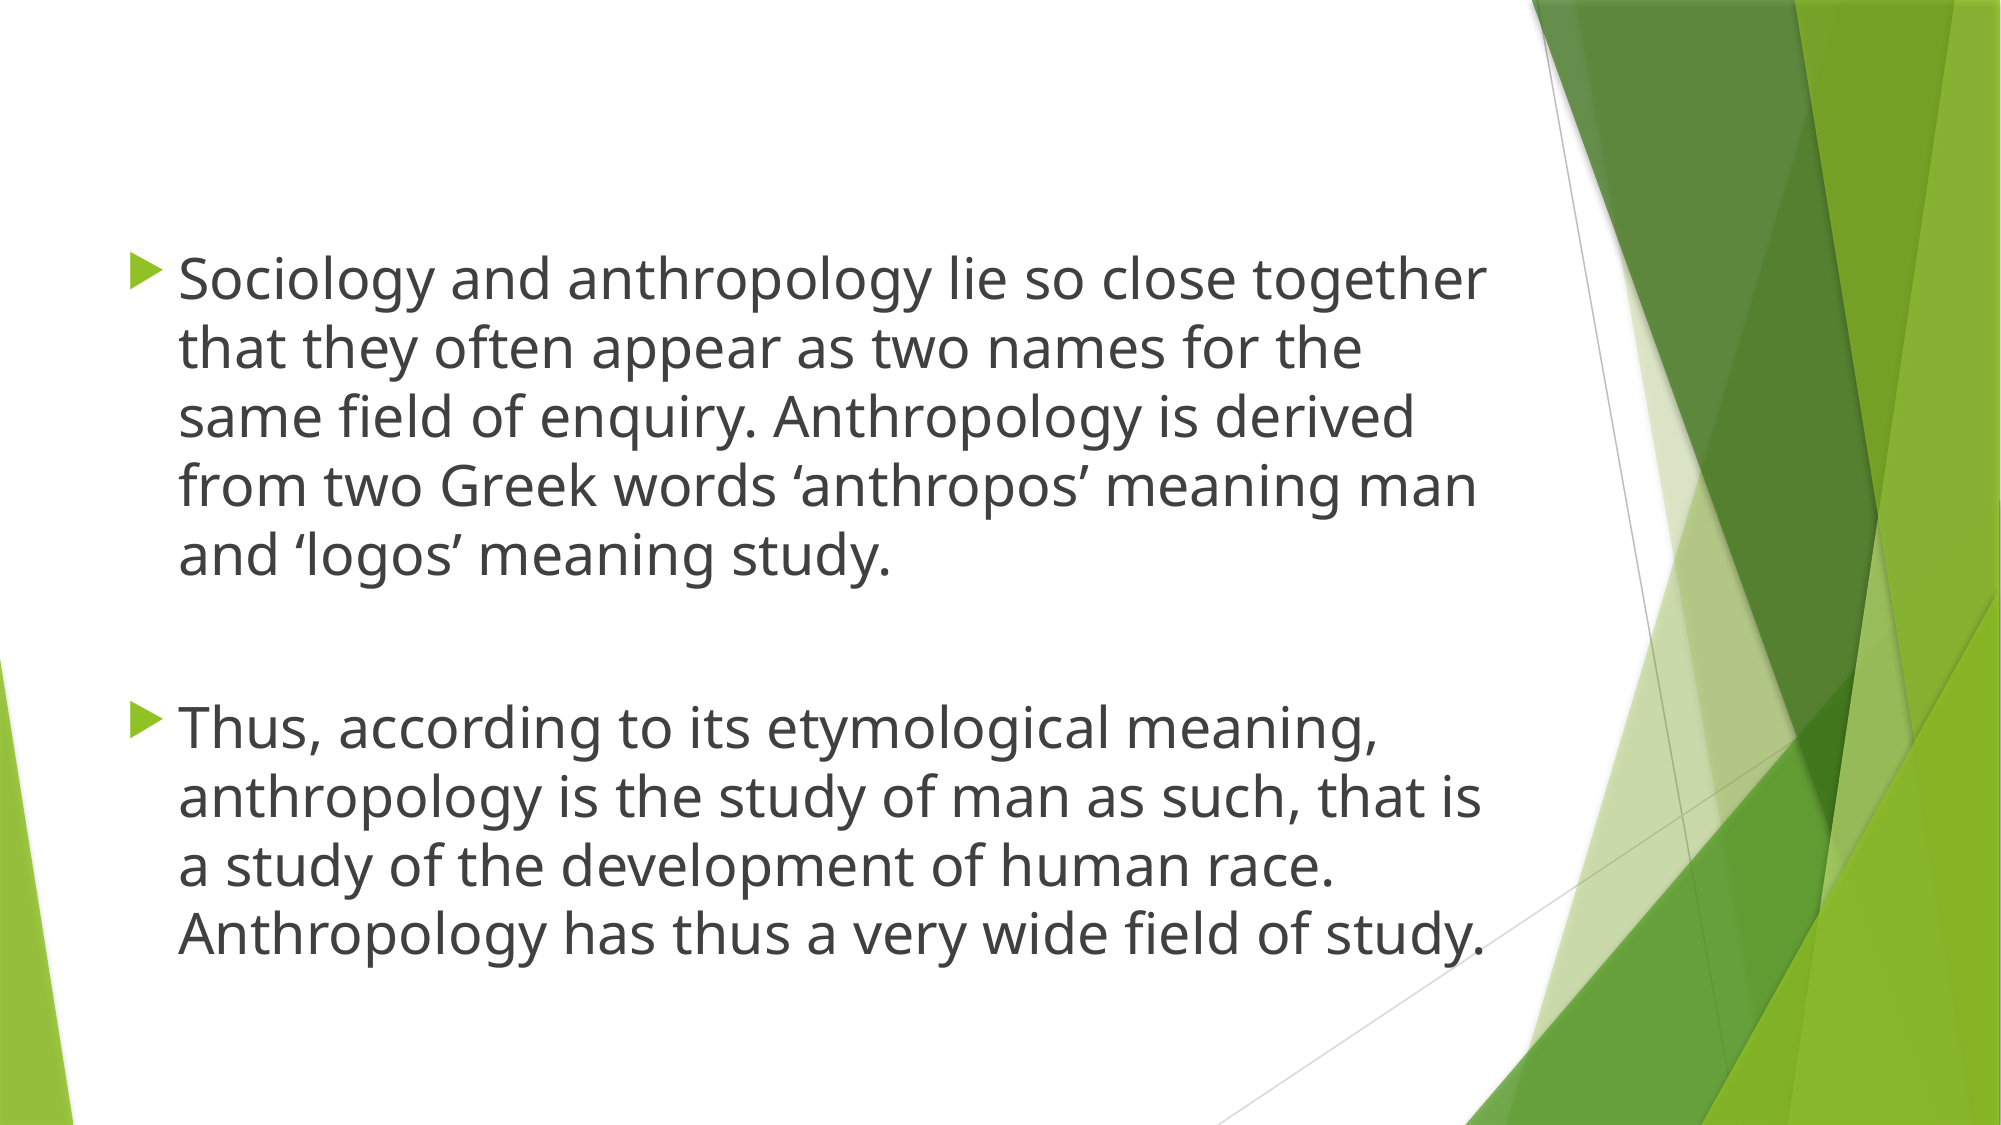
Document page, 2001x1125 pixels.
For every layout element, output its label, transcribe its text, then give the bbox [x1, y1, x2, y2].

list Sociology and anthropology lie so close together that they often appear as two names for the same field of enquiry. Anthropology is derived from two Greek words ‘anthropos’ meaning man and ‘logos’ meaning study. Thus, according to its etymological meaning, anthropology is the study of man as such, that is a study of the development of human race. Anthropology has thus a very wide field of study. [111, 148, 1522, 991]
